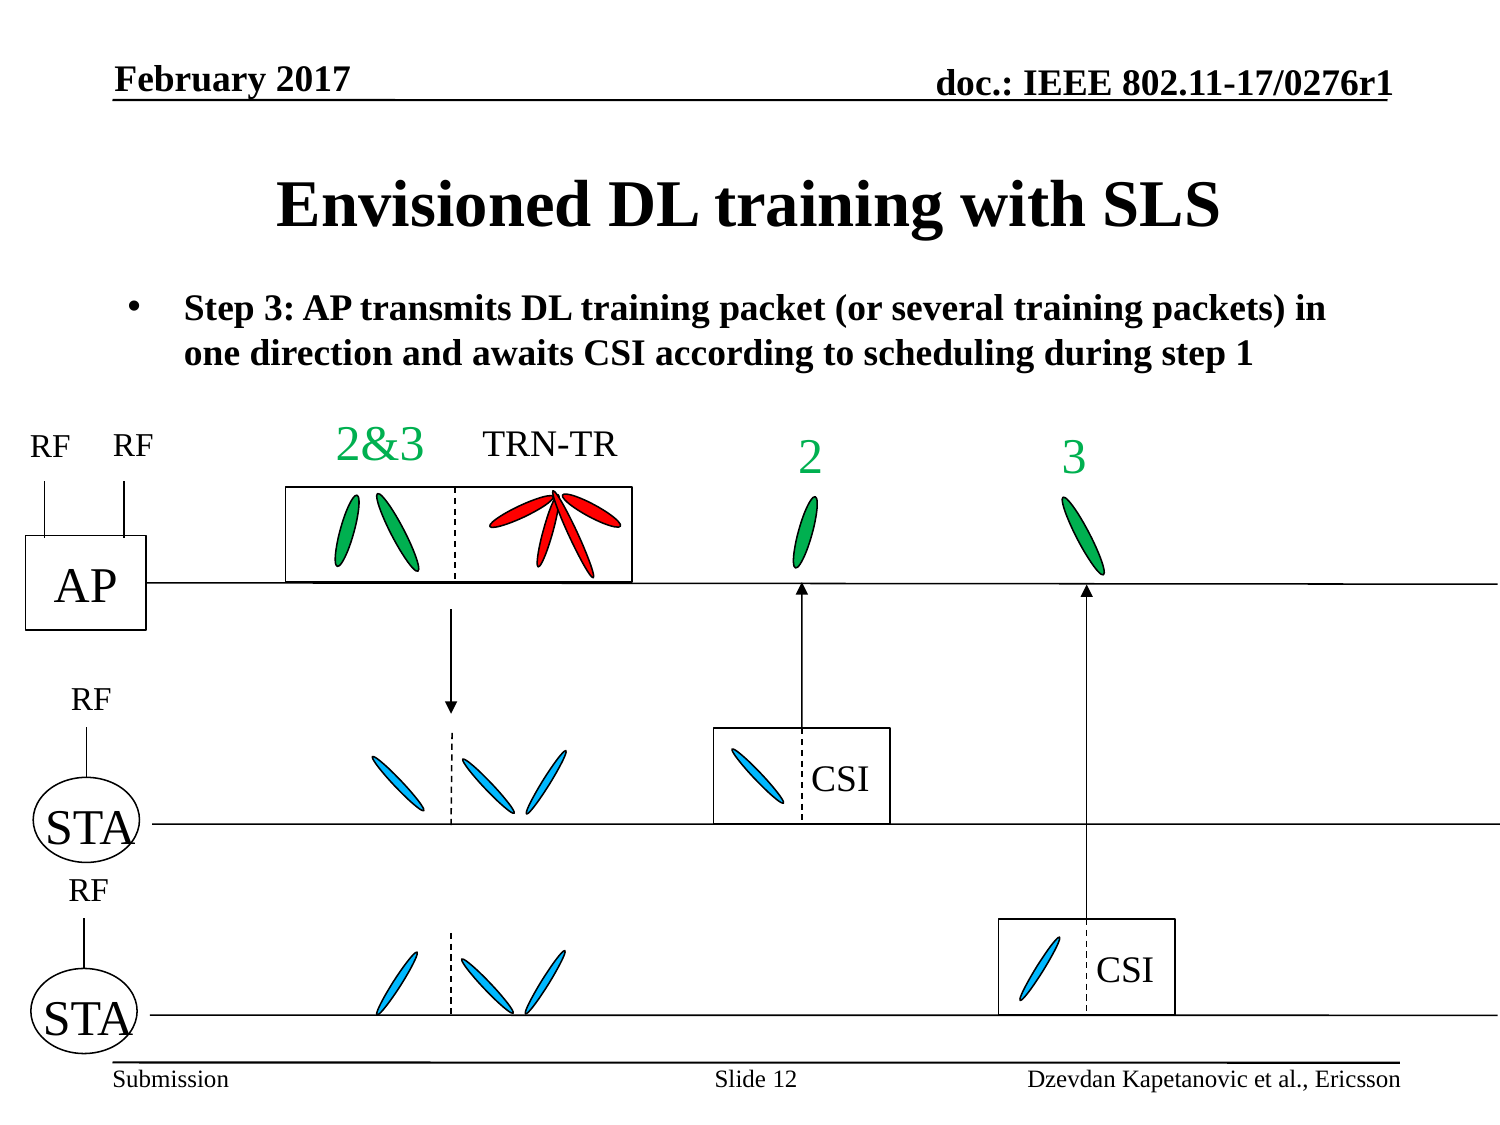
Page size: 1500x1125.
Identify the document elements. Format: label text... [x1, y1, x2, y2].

title Envisioned DL training with SLS [112, 112, 1388, 274]
slide_number Slide 12 [712, 1061, 800, 1123]
text_box [376, 952, 418, 1013]
footer Dzevdan Kapetanovic et al., Ericsson [878, 1061, 1402, 1093]
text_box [285, 486, 633, 592]
text_box RF [53, 871, 125, 916]
list Step 3: AP transmits DL training packet (or several training packets) in one direction and awaits CSI according to scheduling during step 1 [112, 274, 1388, 387]
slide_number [114, 54, 423, 100]
text_box [462, 759, 515, 814]
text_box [30, 777, 153, 863]
text_box [526, 750, 567, 814]
text_box 3 [1046, 416, 1102, 492]
text_box [461, 959, 514, 1013]
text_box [27, 968, 151, 1054]
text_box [998, 584, 1176, 1016]
text_box [372, 756, 424, 811]
text_box RF [98, 416, 169, 471]
text_box [793, 496, 818, 568]
text_box RF [14, 416, 86, 472]
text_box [25, 535, 147, 631]
text_box [525, 950, 566, 1013]
text_box 2&3 [320, 403, 440, 478]
text_box RF [55, 669, 127, 725]
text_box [713, 581, 891, 825]
text_box TRN-TR [467, 411, 633, 471]
text_box 2 [783, 415, 839, 491]
text_box [1062, 497, 1105, 575]
